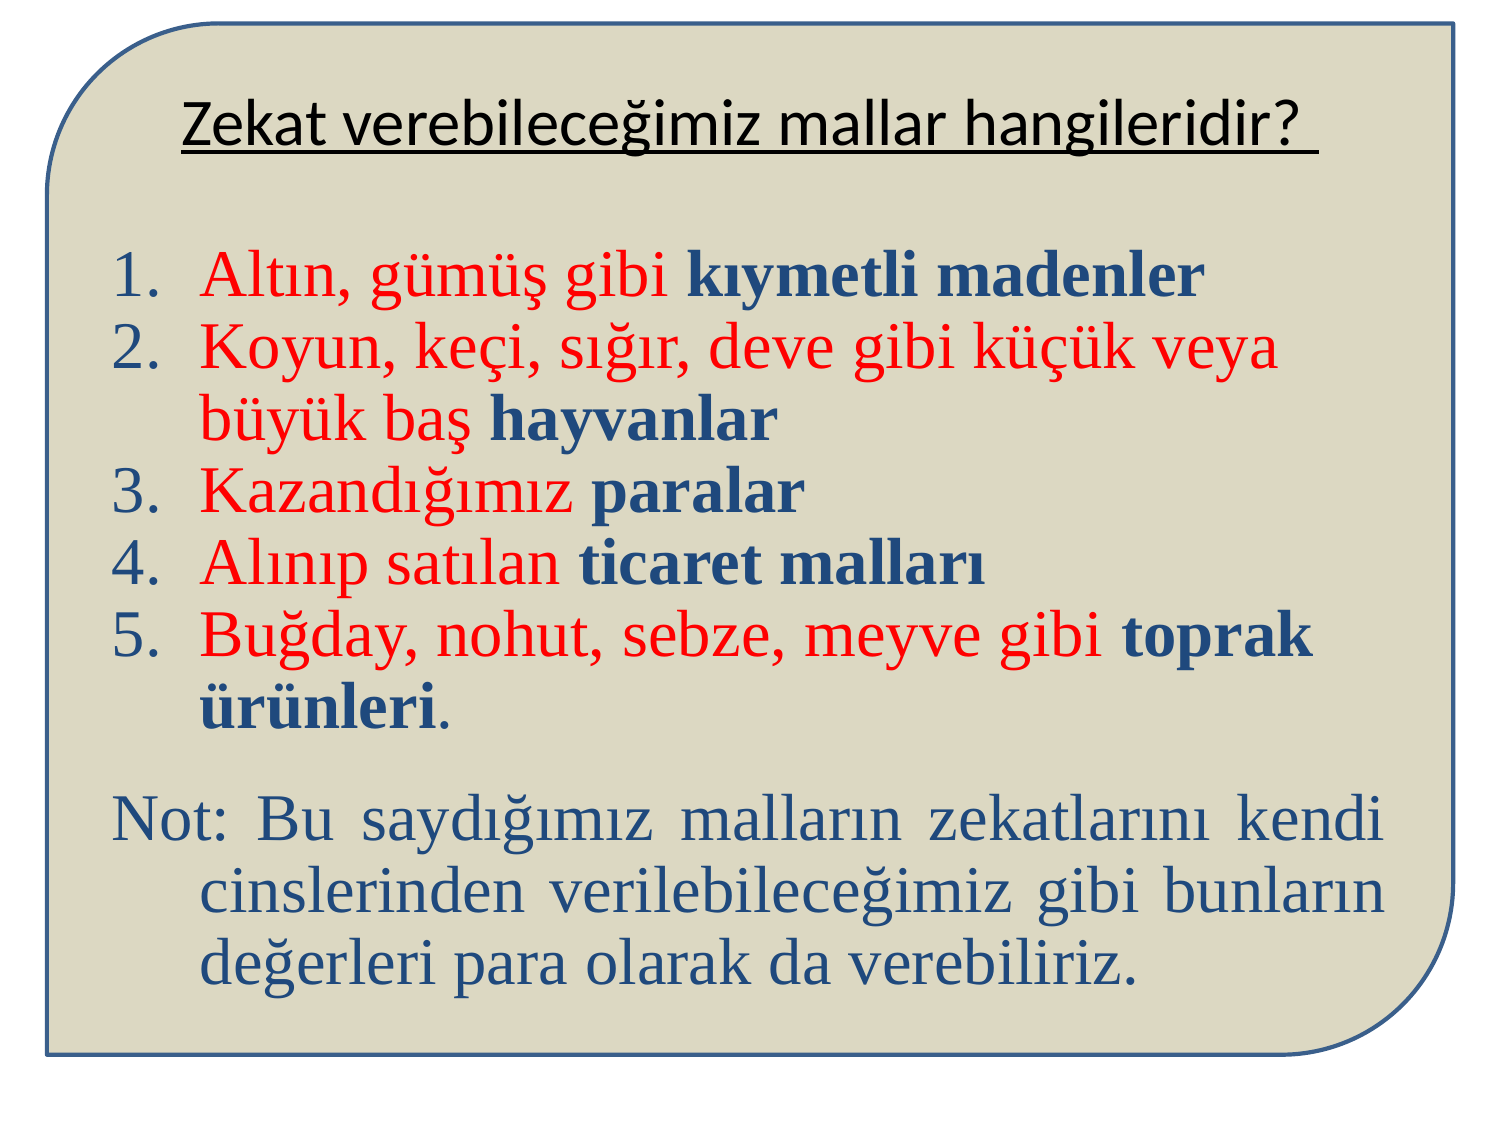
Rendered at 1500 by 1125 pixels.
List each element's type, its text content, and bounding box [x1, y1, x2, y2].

text_box Zekat verebileceğimiz mallar hangileridir? Altın, gümüş gibi kıymetli madenler Koyun, keçi, sığır, deve gibi küçük veya büyük baş hayvanlar Kazandığımız paralar Alınıp satılan ticaret malları Buğday, nohut, sebze, meyve gibi toprak ürünleri. Not: Bu saydığımız malların zekatlarını kendi cinslerinden verilebileceğimiz gibi bunların değerleri para olarak da verebiliriz. [44, 21, 1456, 1057]
